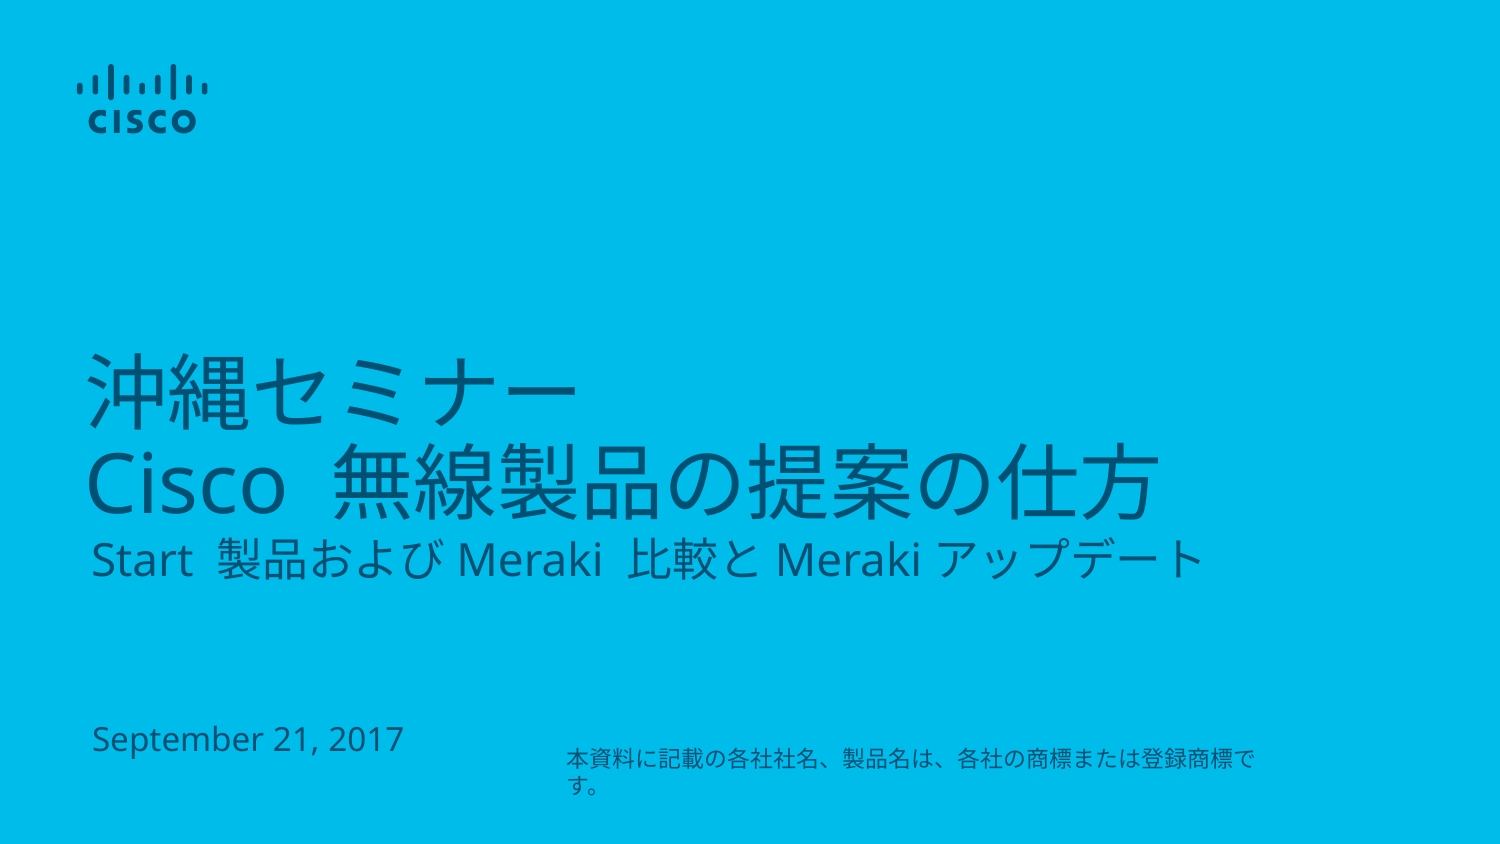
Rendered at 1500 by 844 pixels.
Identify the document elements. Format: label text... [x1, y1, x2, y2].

list Start 製品およびMeraki 比較とMerakiアップデート [76, 539, 1438, 576]
title 沖縄セミナー Cisco 無線製品の提案の仕方 [69, 433, 1438, 539]
text_box 本資料に記載の各社社名、製品名は、各社の商標または登録商標です。 [552, 736, 1302, 807]
list September 21, 2017 [77, 713, 1438, 761]
